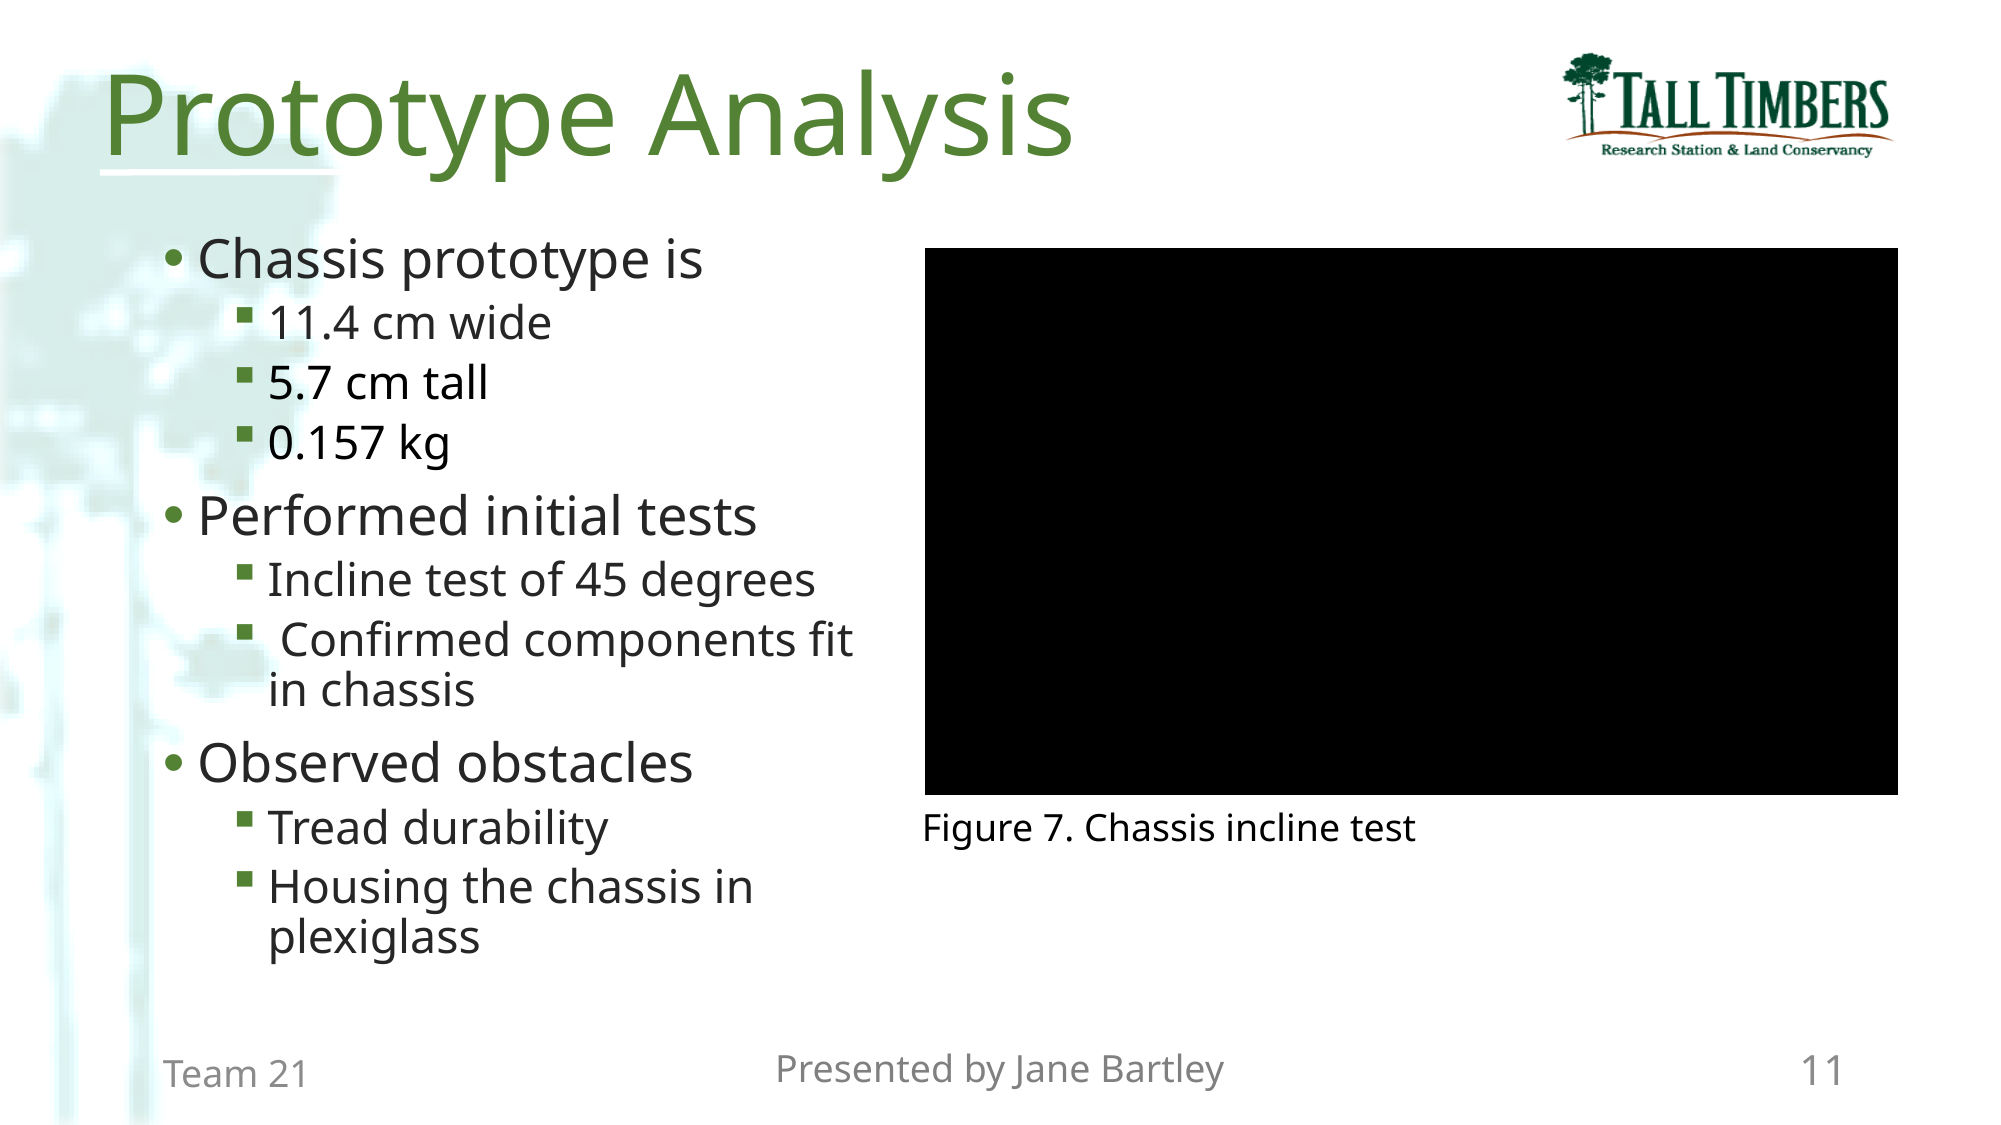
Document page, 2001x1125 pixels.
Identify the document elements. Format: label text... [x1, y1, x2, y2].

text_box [924, 248, 1899, 796]
list Prototype Analysis [85, 50, 1730, 249]
list Presented by Jane Bartley [661, 1042, 1339, 1103]
slide_number 11 [1412, 1042, 1863, 1103]
text_box Figure 7. Chassis incline test [907, 796, 1758, 856]
list Chassis prototype is 11.4 cm wide 5.7 cm tall 0.157 kg Performed initial tests Incline test of 45 degrees Confirmed components fit in chassis Observed obstacles Tread durability Housing the chassis in plexiglass [147, 223, 878, 982]
picture [1558, 46, 1900, 161]
